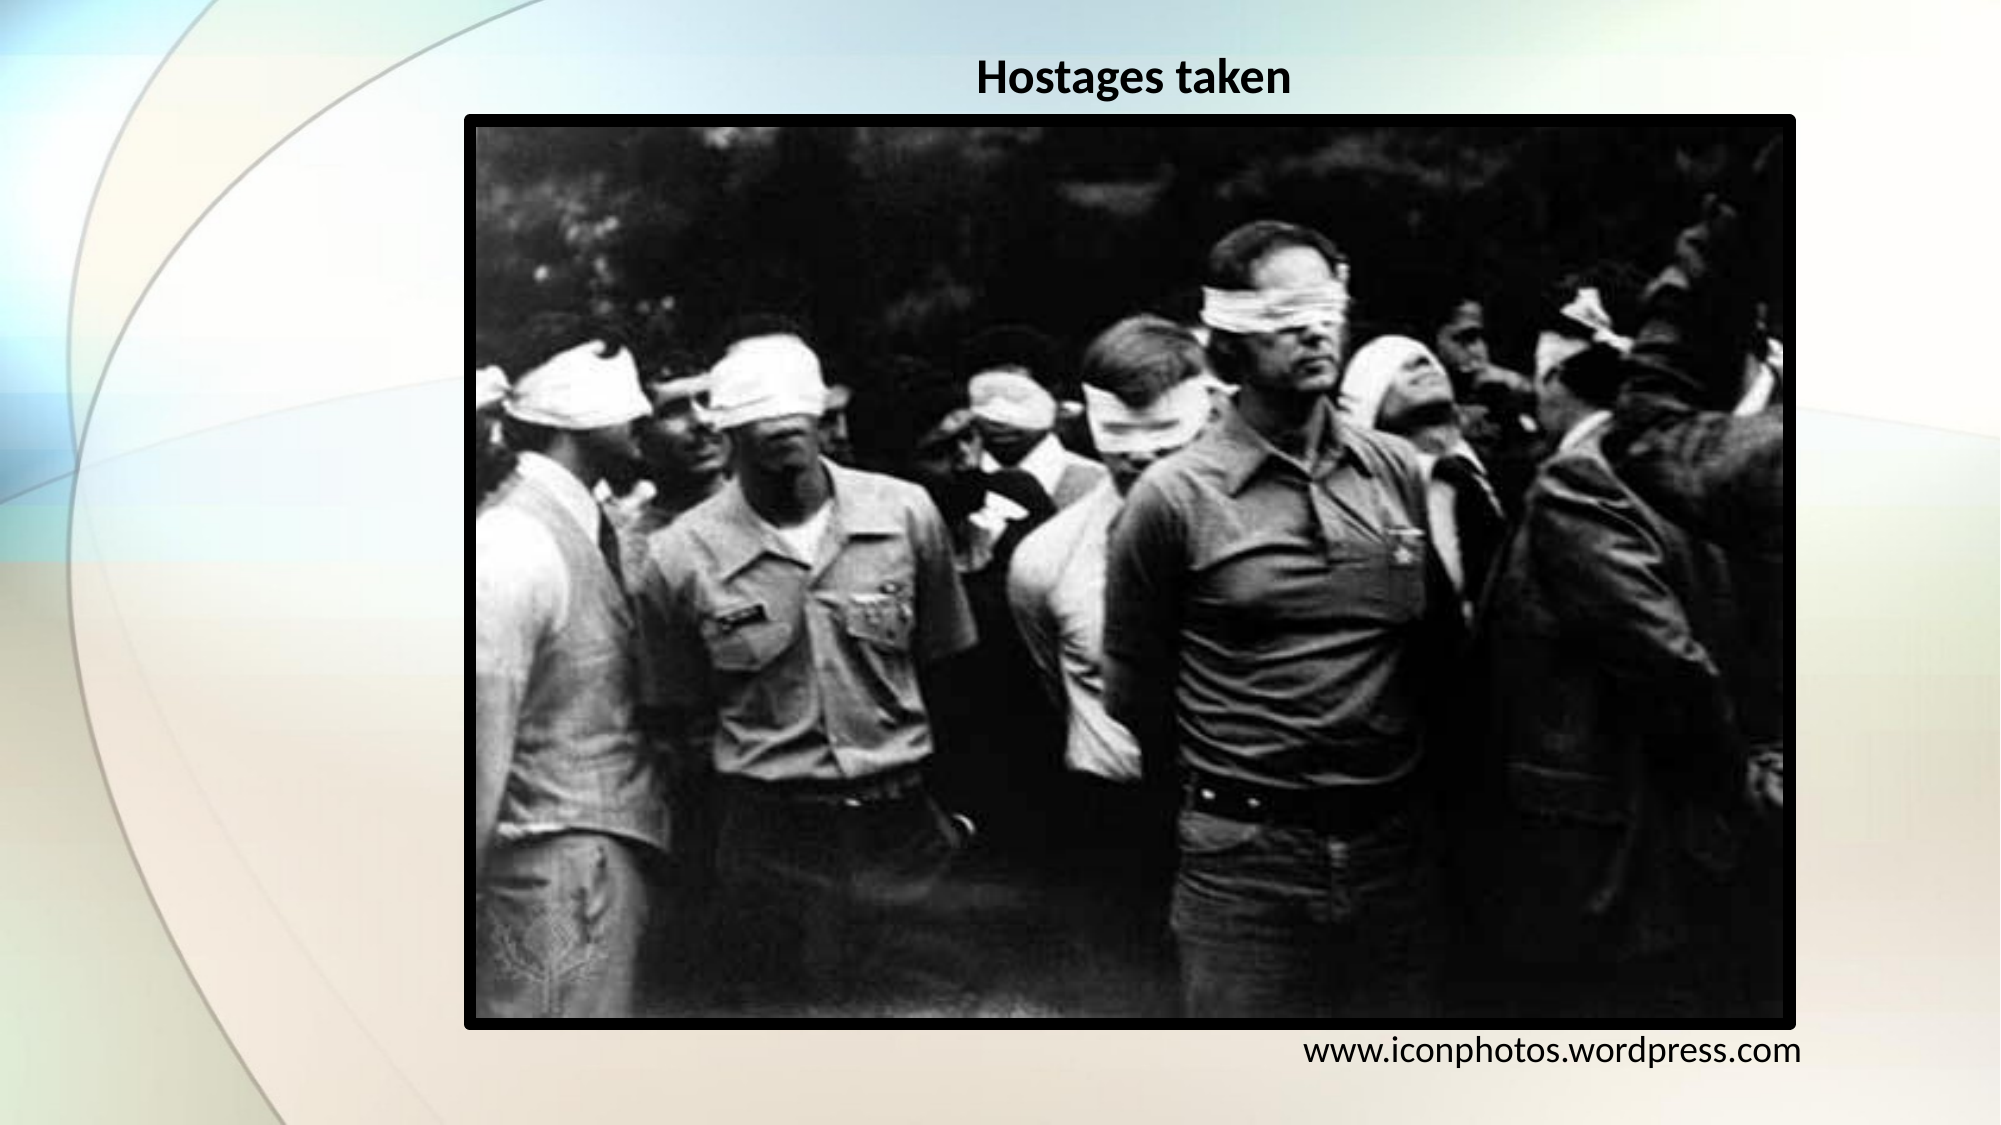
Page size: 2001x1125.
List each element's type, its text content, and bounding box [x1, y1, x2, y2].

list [476, 126, 1784, 1018]
text_box Hostages taken [961, 35, 1307, 111]
text_box www.iconphotos.wordpress.com [1288, 1017, 1818, 1078]
picture [0, 0, 2001, 1125]
